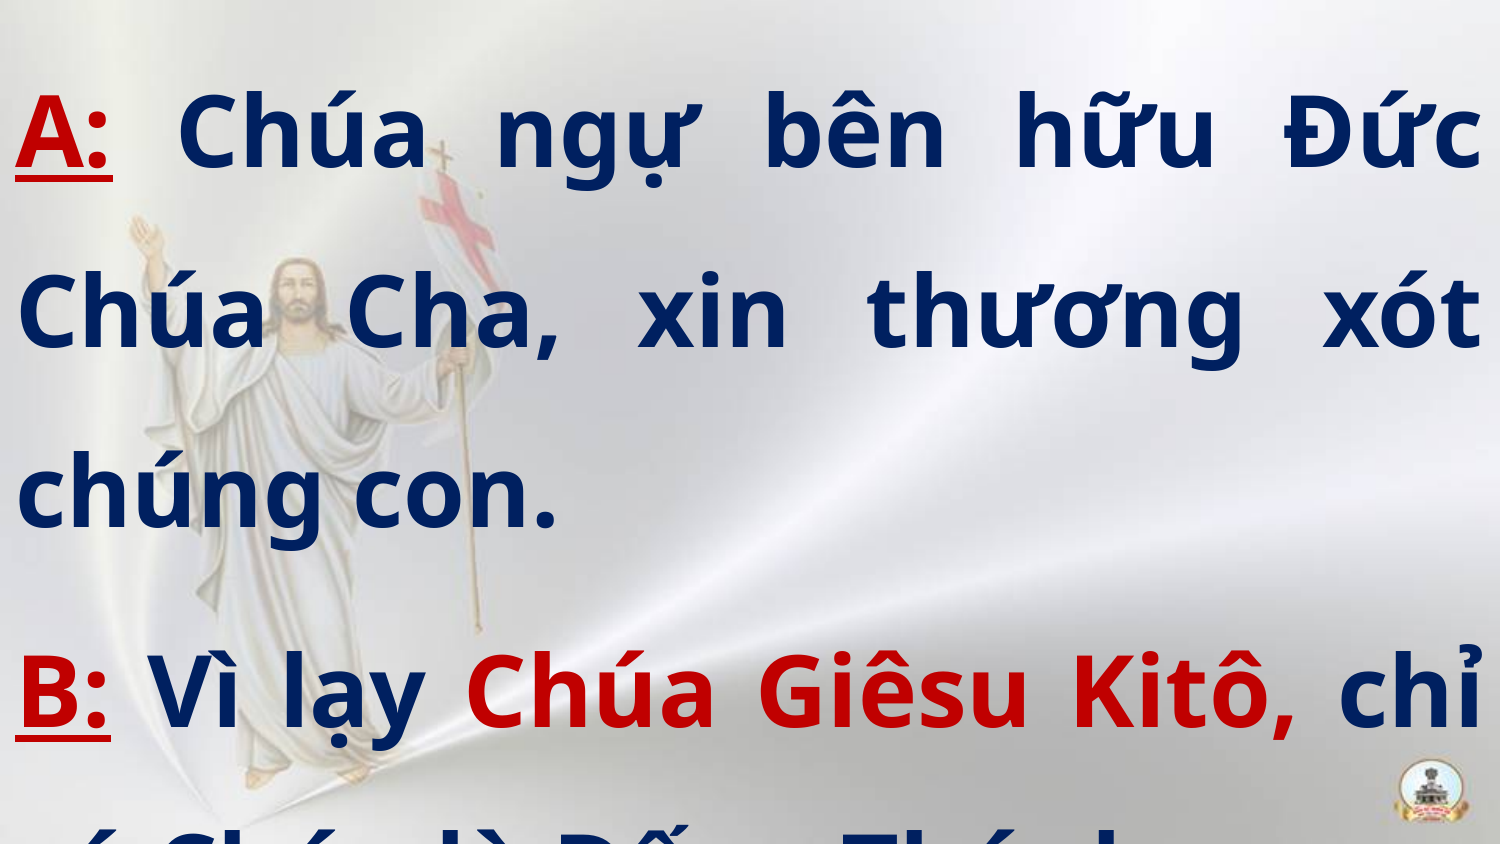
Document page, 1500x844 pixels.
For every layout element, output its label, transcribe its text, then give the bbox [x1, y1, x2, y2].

list A: Chúa ngự bên hữu Đức Chúa Cha, xin thương xót chúng con. B: Vì lạy Chúa Giêsu Kitô, chỉ có Chúa là Đấng Thánh. [0, 0, 1500, 844]
